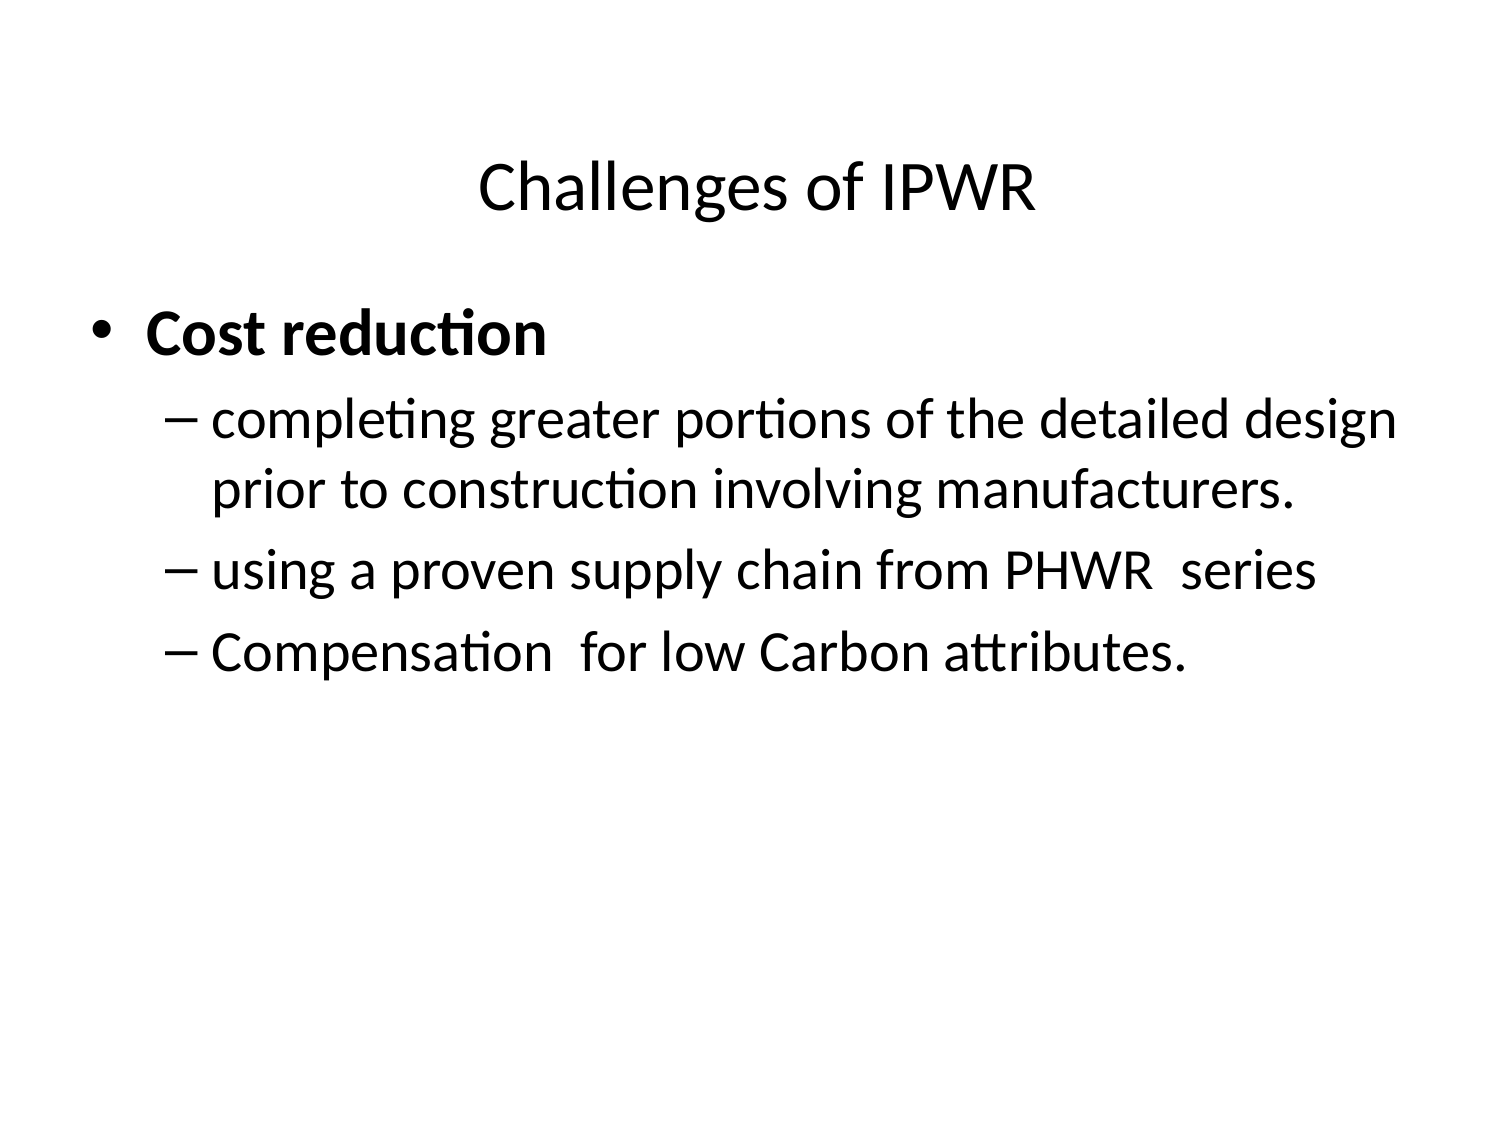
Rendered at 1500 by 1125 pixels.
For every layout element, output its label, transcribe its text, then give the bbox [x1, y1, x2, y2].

title Challenges of IPWR [75, 45, 1425, 187]
list Cost reduction completing greater portions of the detailed design prior to construction involving manufacturers. using a proven supply chain from PHWR series Compensation for low Carbon attributes. [75, 187, 1425, 930]
